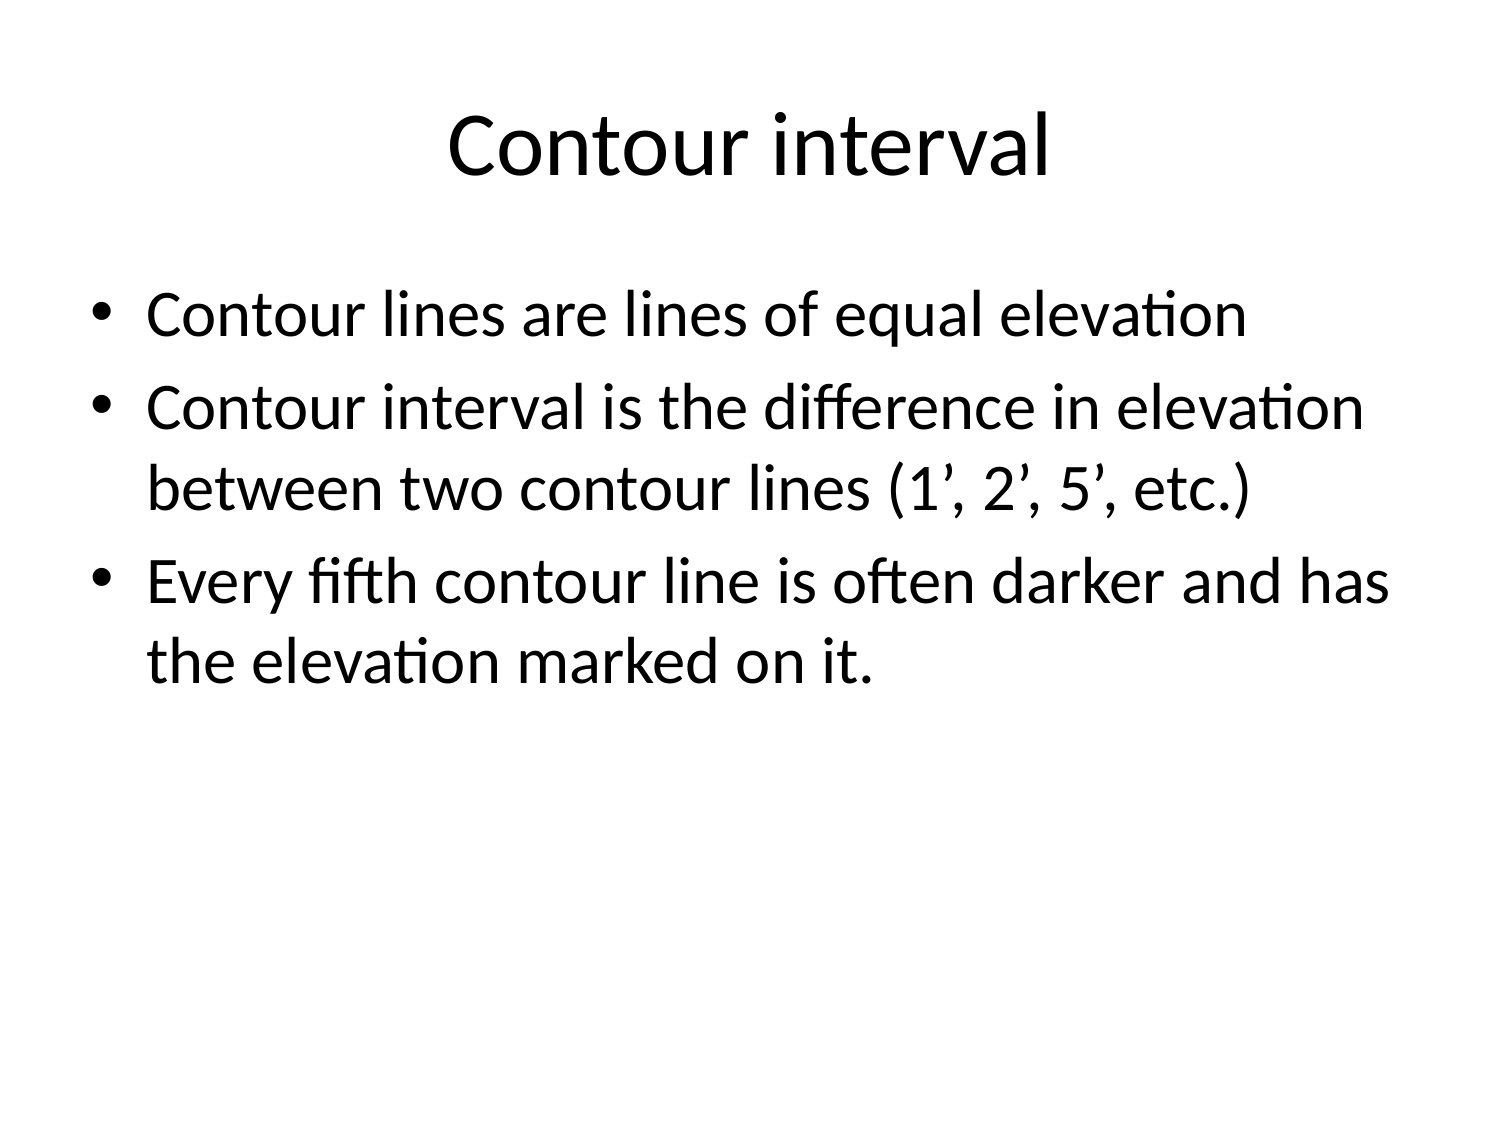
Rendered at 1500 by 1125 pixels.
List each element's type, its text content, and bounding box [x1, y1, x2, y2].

title Contour interval [75, 45, 1425, 233]
list Contour lines are lines of equal elevation Contour interval is the difference in elevation between two contour lines (1’, 2’, 5’, etc.) Every fifth contour line is often darker and has the elevation marked on it. [75, 262, 1425, 1005]
